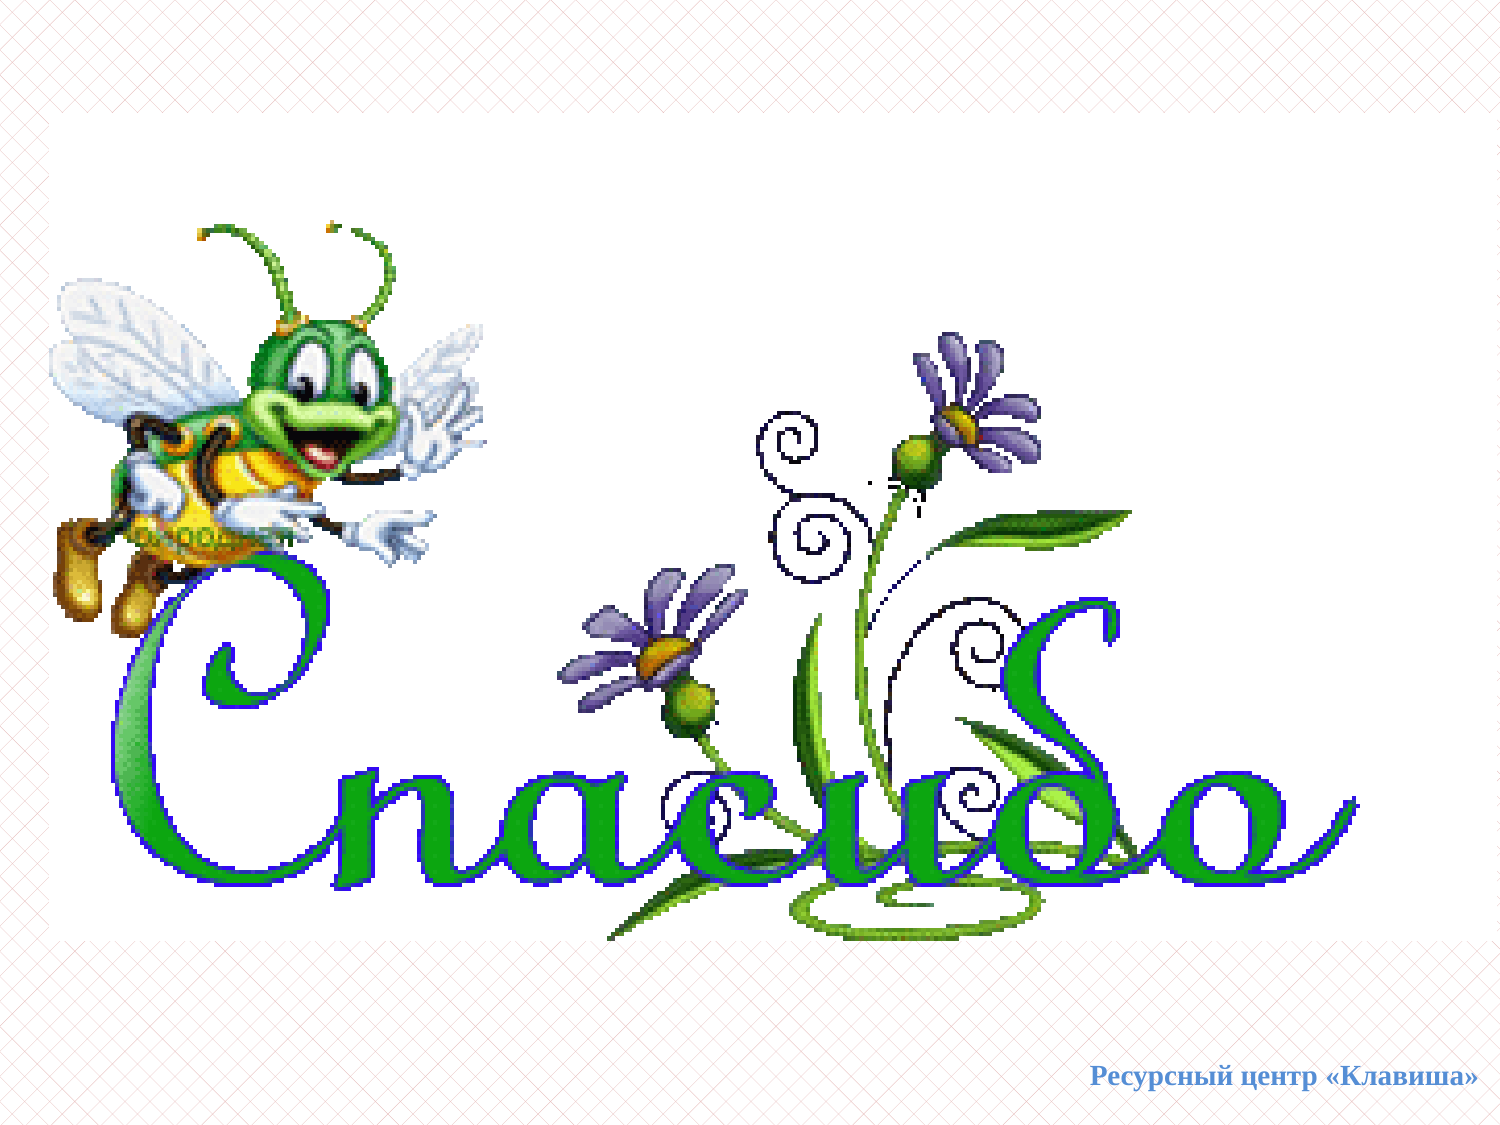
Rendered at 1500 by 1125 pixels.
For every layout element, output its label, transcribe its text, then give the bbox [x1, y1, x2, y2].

picture [49, 113, 1497, 941]
text_box Ресурсный центр «Клавиша» [1075, 1048, 1495, 1099]
